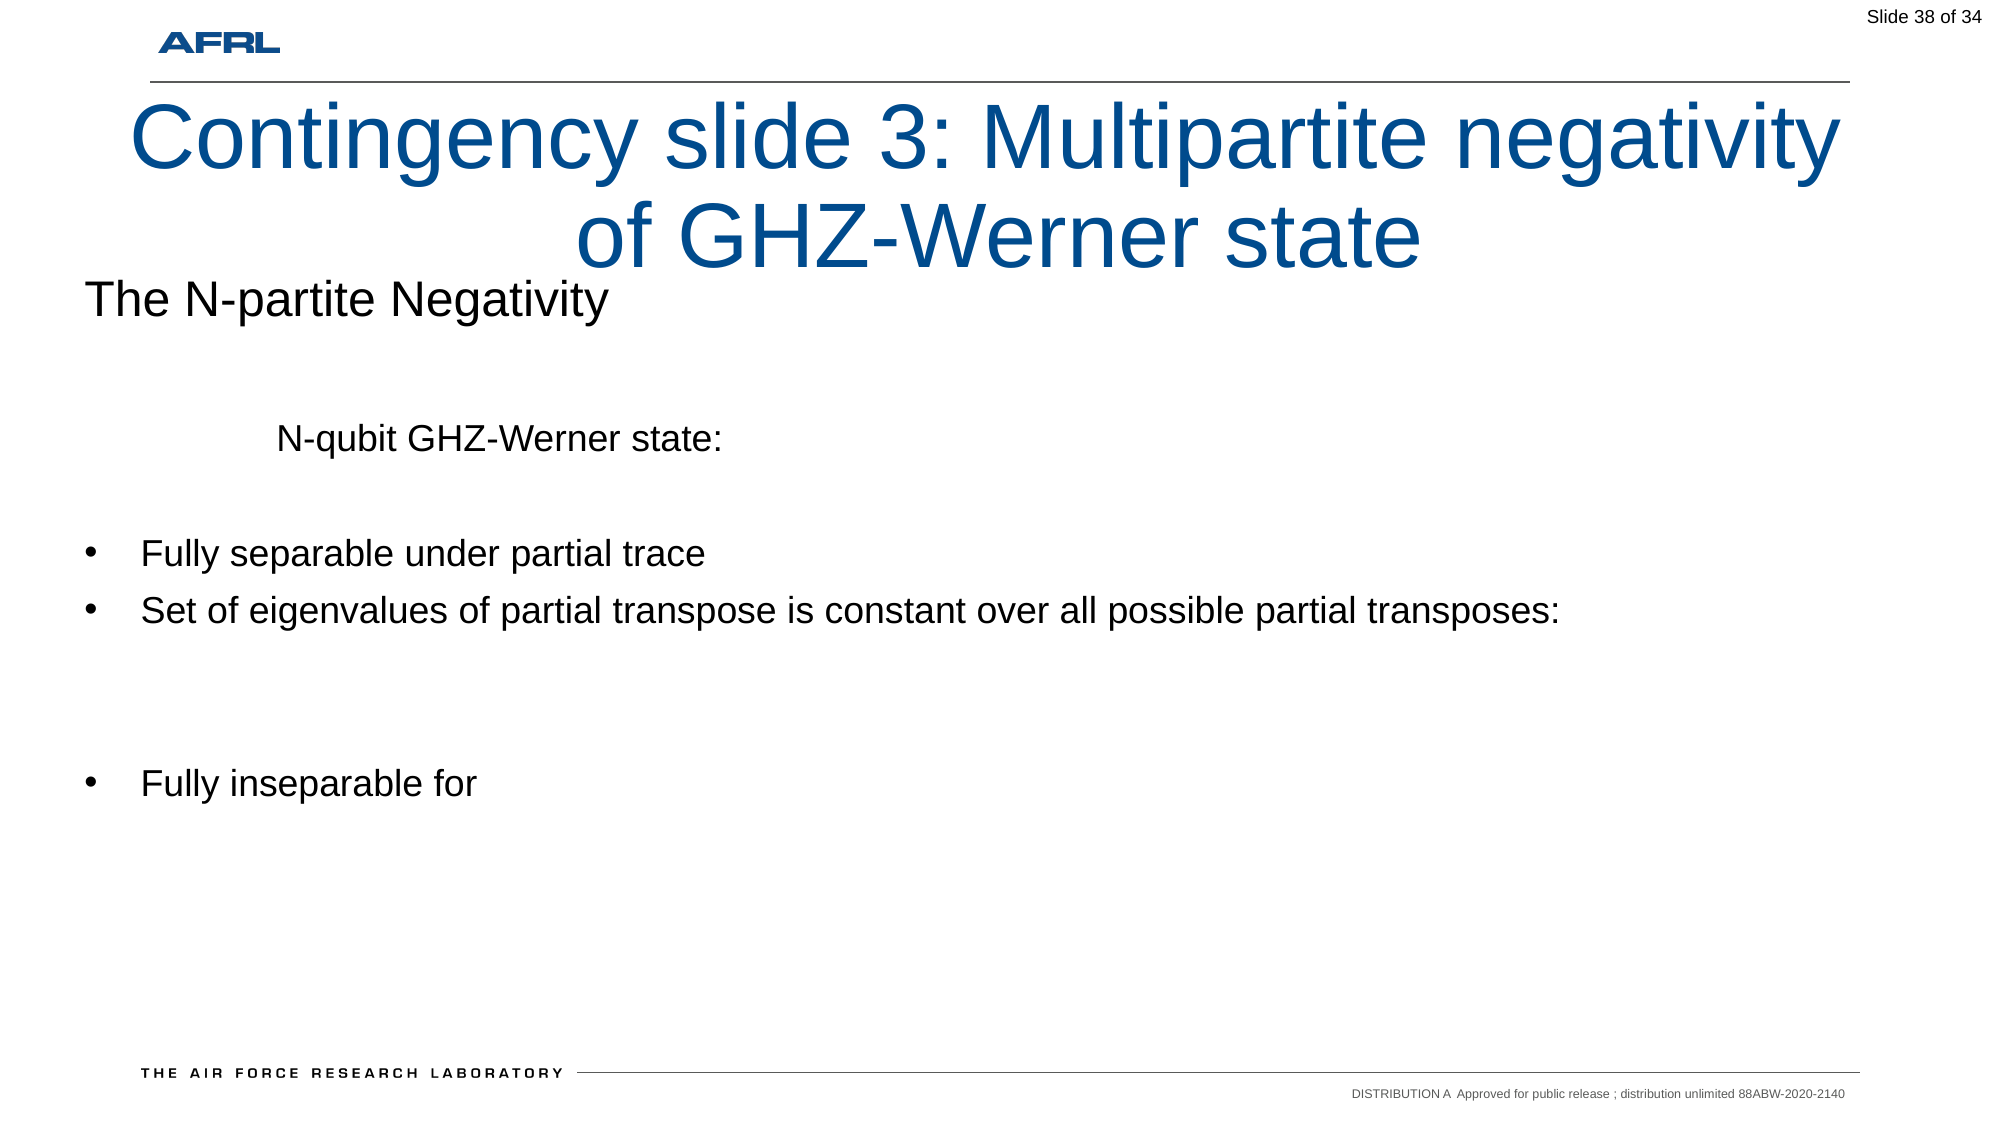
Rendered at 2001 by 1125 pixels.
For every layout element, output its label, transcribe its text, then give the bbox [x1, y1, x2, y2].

text_box Slide 38 of 34 [1846, 0, 2000, 30]
list DISTRIBUTION A Approved for public release ; distribution unlimited 88ABW-2020-2140 [1059, 1079, 1860, 1105]
picture [158, 32, 280, 53]
picture [141, 1068, 562, 1078]
title Contingency slide 3: Multipartite negativity of GHZ-Werner state [69, 81, 1931, 295]
